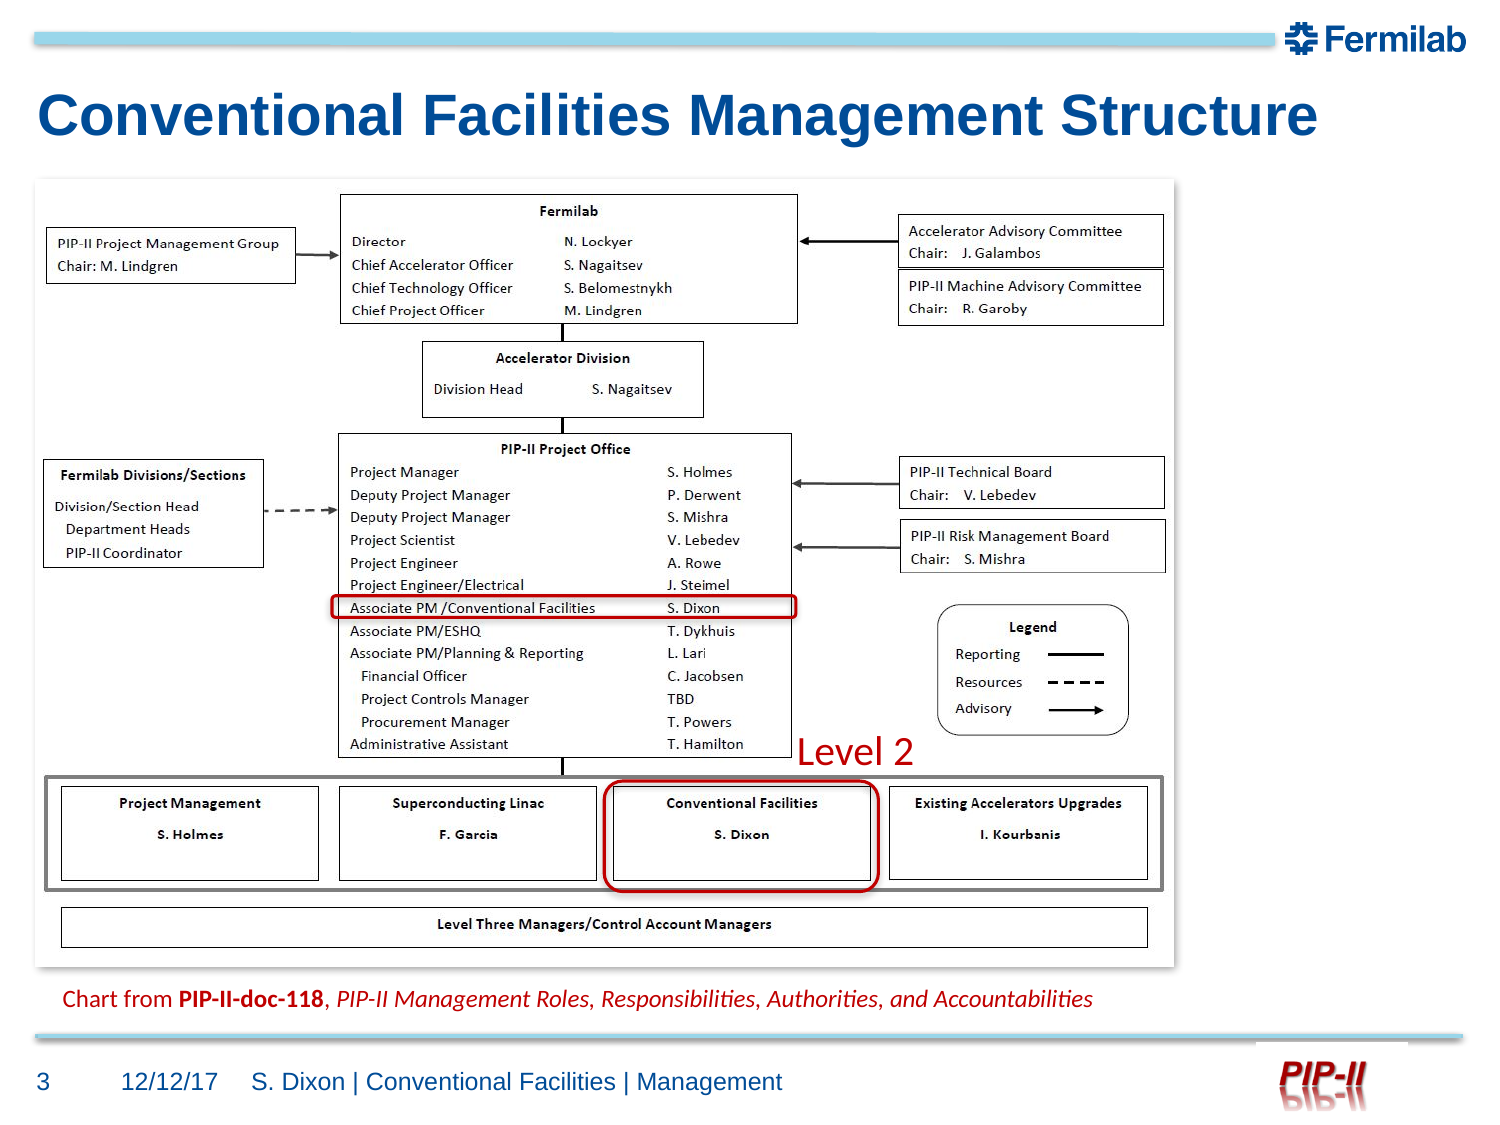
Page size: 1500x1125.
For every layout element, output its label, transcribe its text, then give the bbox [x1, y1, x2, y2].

slide_number 3 [36, 1065, 105, 1105]
picture [35, 178, 1174, 967]
title Conventional Facilities Management Structure [37, 76, 1463, 147]
footer S. Dixon | Conventional Facilities | Management [251, 1065, 1161, 1105]
picture [1285, 22, 1466, 55]
text_box Chart from PIP-II-doc-118, PIP-II Management Roles, Responsibilities, Authorities, and Accountabilities [47, 975, 1110, 1021]
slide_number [120, 1065, 232, 1106]
picture [1256, 1042, 1408, 1125]
